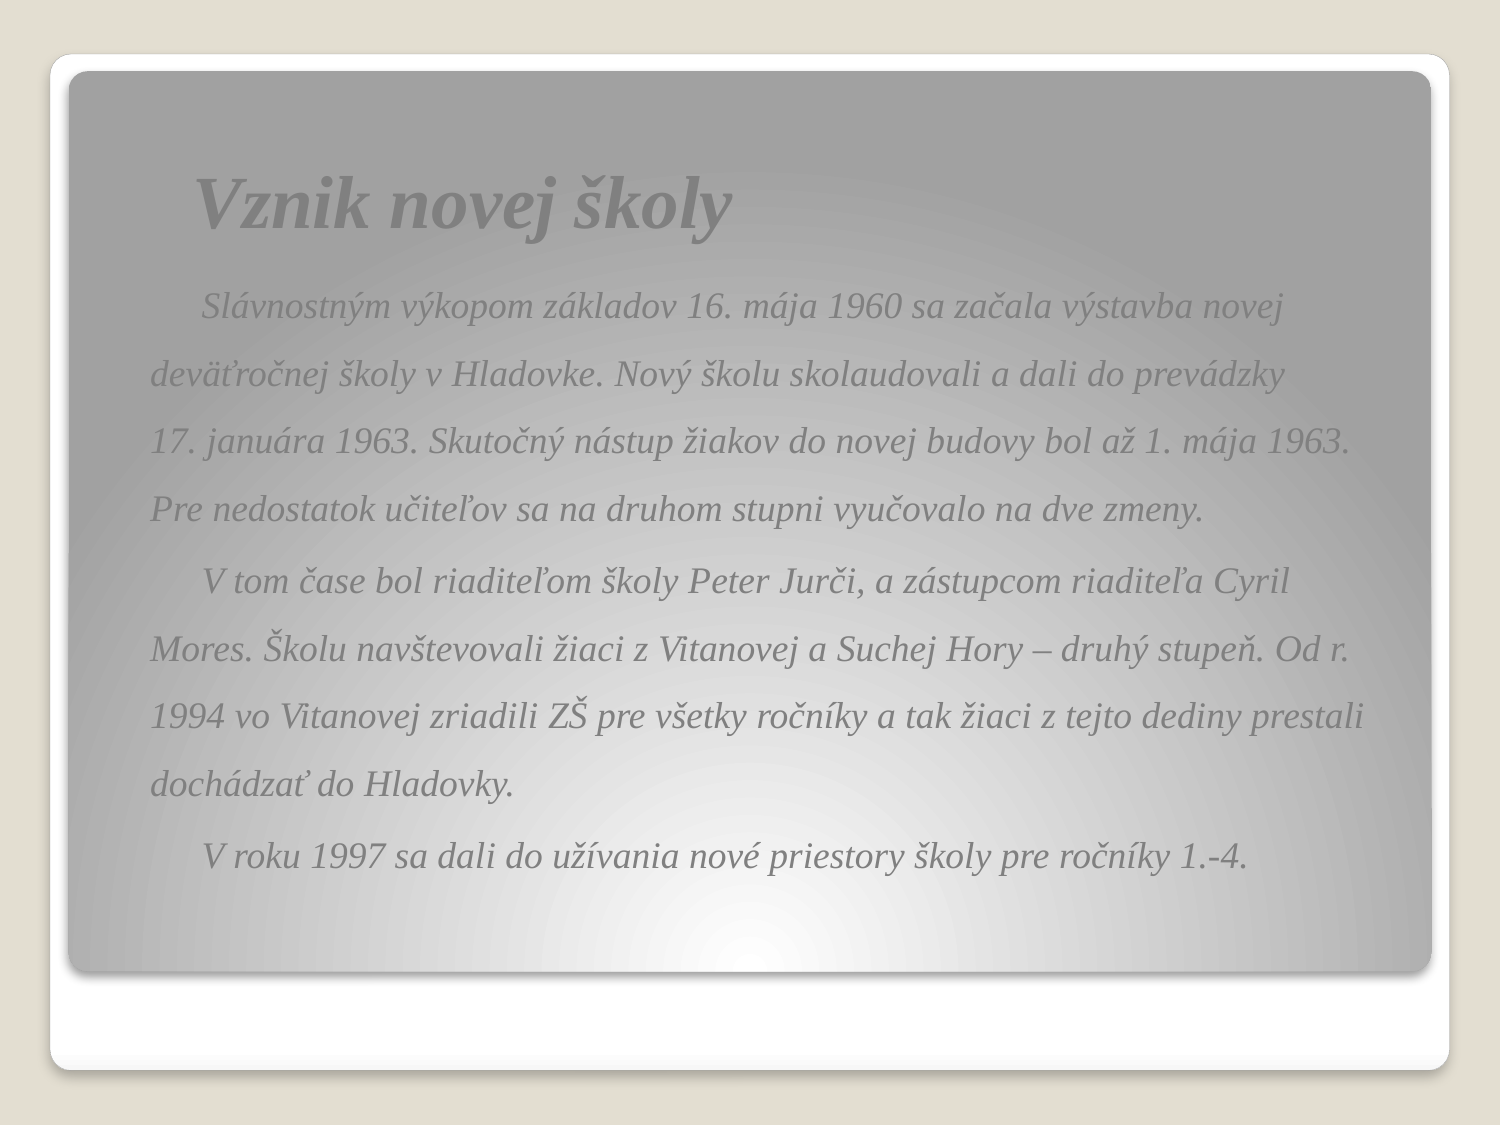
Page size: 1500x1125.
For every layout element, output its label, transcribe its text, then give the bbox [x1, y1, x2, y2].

title Vznik novej školy [64, 78, 1408, 251]
list Slávnostným výkopom základov 16. mája 1960 sa začala výstavba novej deväťročnej školy v Hladovke. Nový školu skolaudovali a dali do prevádzky 17. januára 1963. Skutočný nástup žiakov do novej budovy bol až 1. mája 1963. Pre nedostatok učiteľov sa na druhom stupni vyučovalo na dve zmeny. V tom čase bol riaditeľom školy Peter Jurči, a zástupcom riaditeľa Cyril Mores. Školu navštevovali žiaci z Vitanovej a Suchej Hory – druhý stupeň. Od r. 1994 vo Vitanovej zriadili ZŠ pre všetky ročníky a tak žiaci z tejto dediny prestali dochádzať do Hladovky. V roku 1997 sa dali do užívania nové priestory školy pre ročníky 1.-4. [76, 243, 1420, 931]
